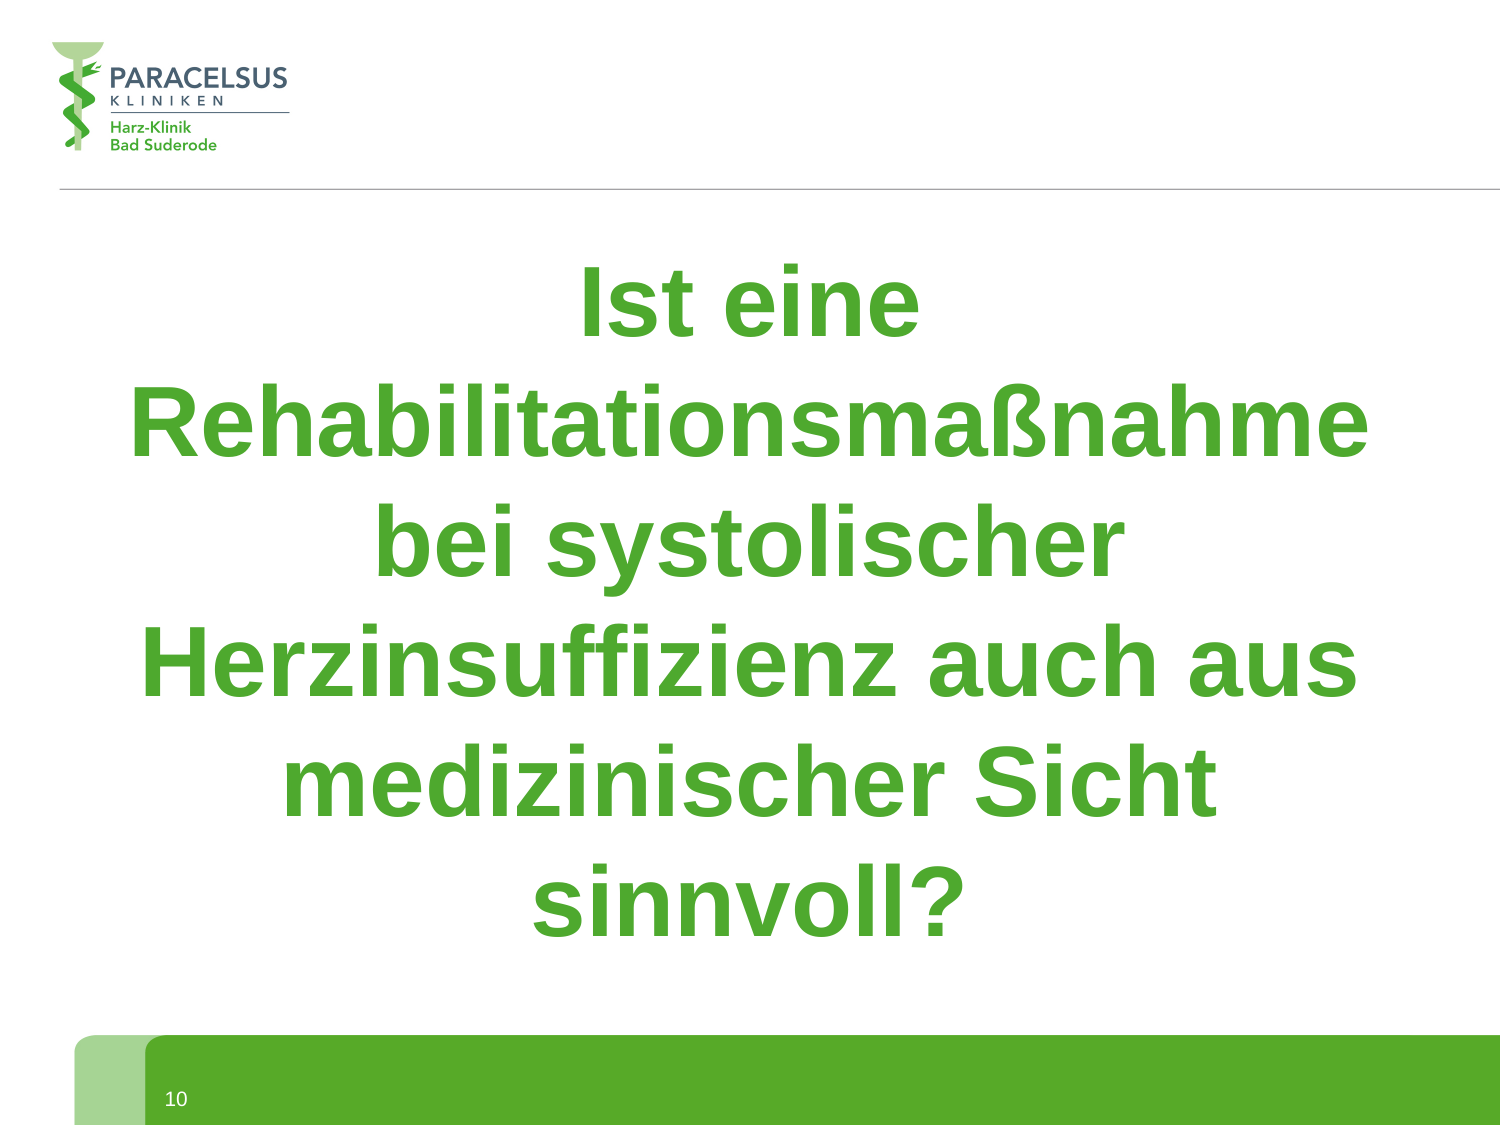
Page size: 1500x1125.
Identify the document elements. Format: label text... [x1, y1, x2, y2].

title Ist eine Rehabilitationsmaßnahme bei systolischer Herzinsuffizienz auch aus medizinischer Sicht sinnvoll? [39, 229, 1461, 967]
picture [0, 0, 1500, 1125]
